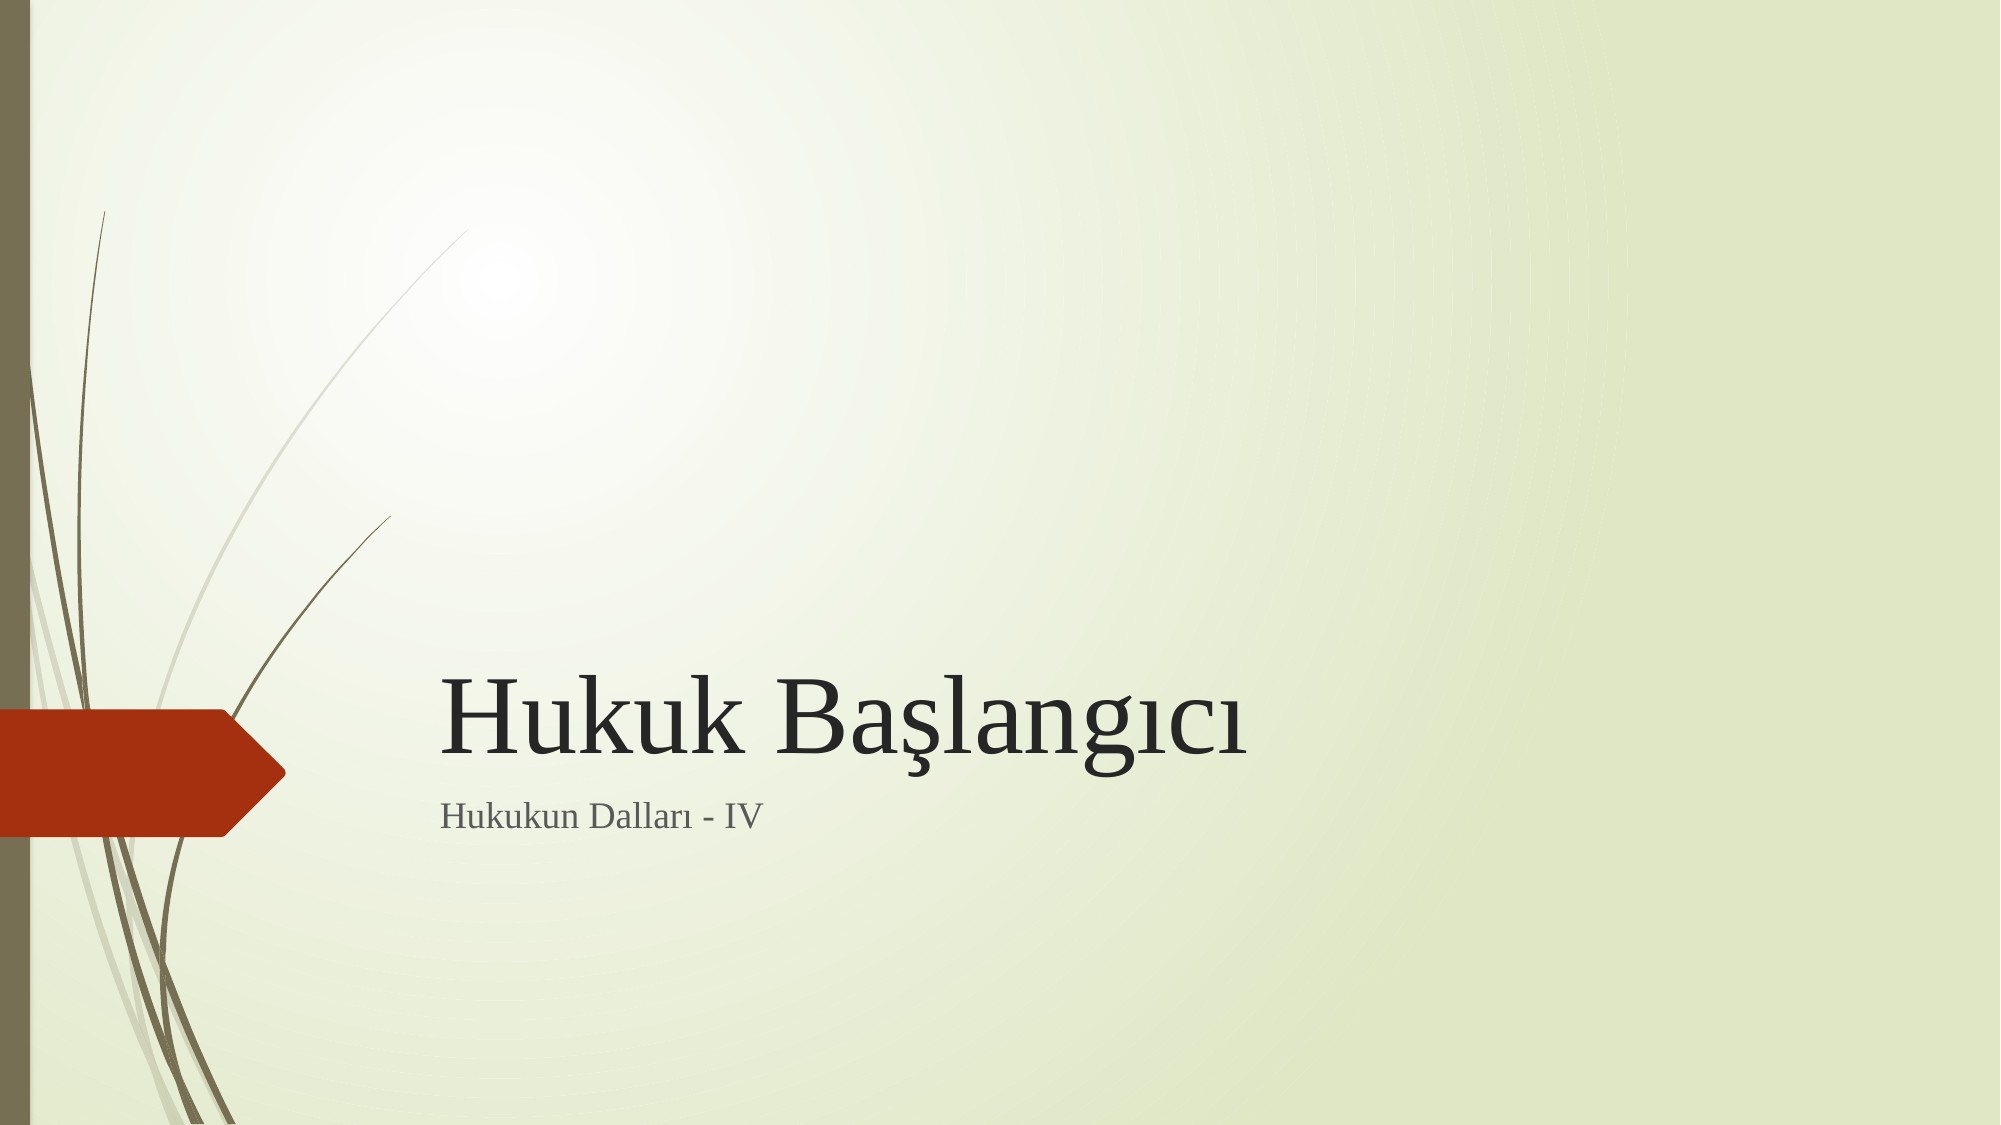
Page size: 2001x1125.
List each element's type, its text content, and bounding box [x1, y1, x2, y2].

subtitle Hukukun Dalları - IV [424, 783, 1888, 969]
title Hukuk Başlangıcı [424, 412, 1888, 783]
